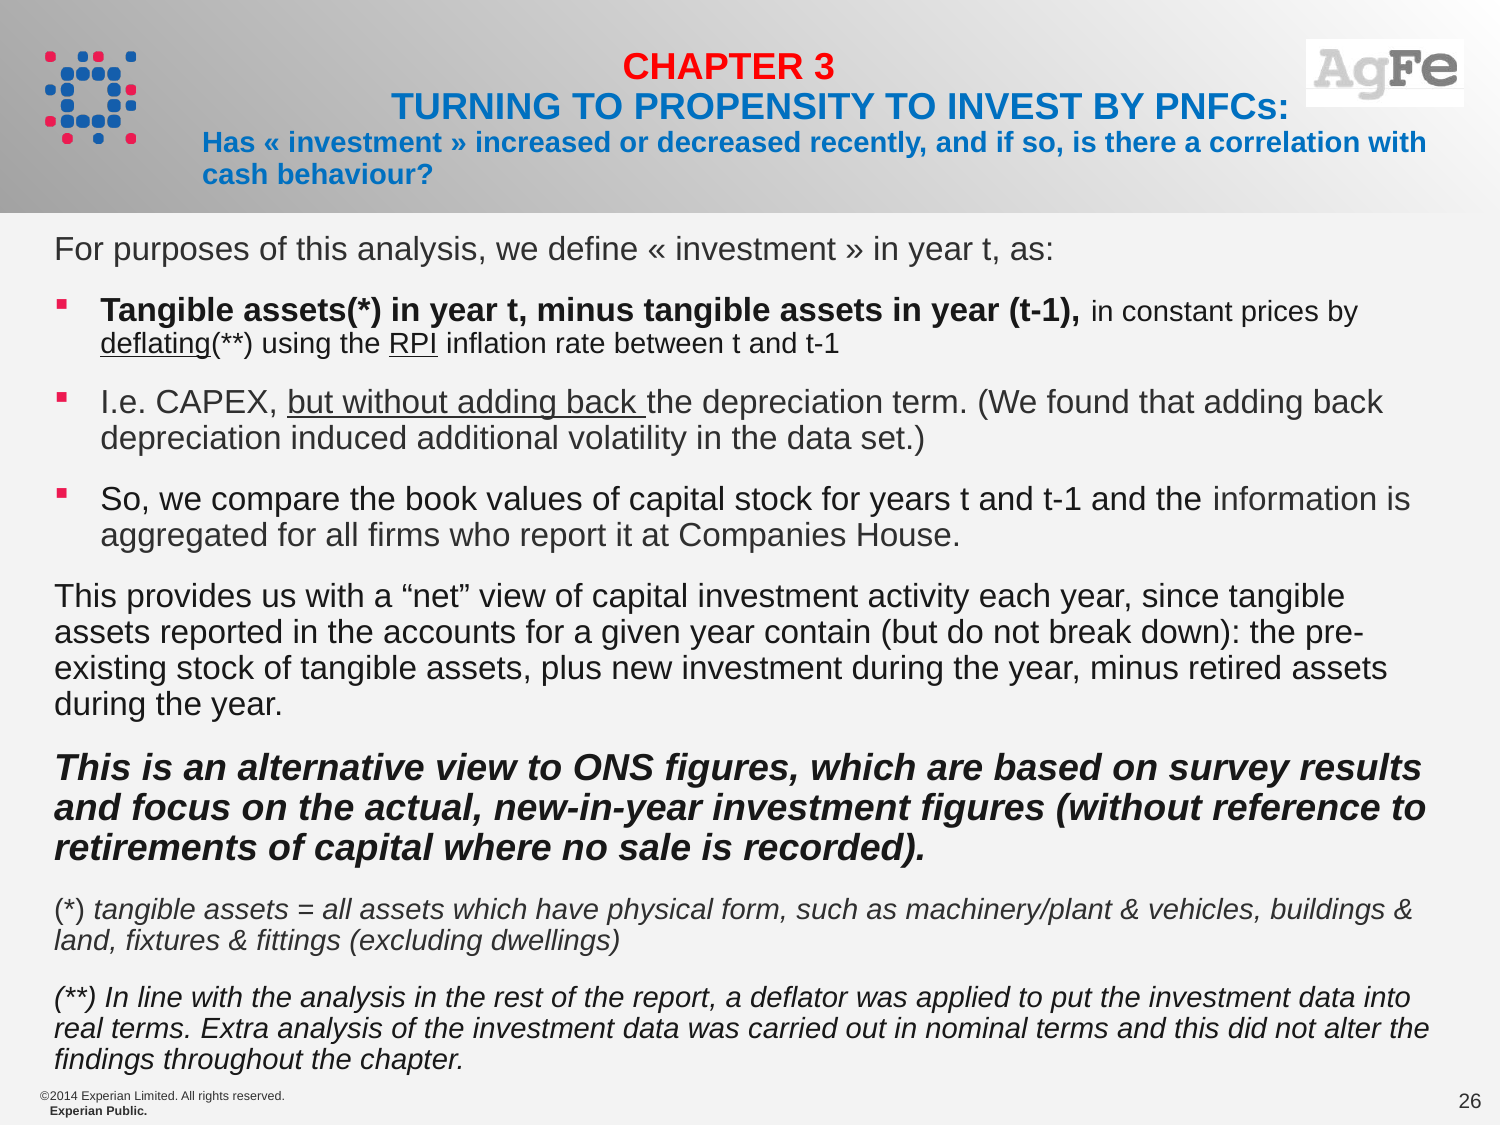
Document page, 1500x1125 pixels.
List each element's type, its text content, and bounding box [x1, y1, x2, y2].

text_box CHAPTER 3 TURNING TO PROPENSITY TO INVEST BY PNFCs: Has « investment » increased or decreased recently, and if so, is there a correlation with cash behaviour? [187, 39, 1469, 201]
list For purposes of this analysis, we define « investment » in year t, as: Tangible assets(*) in year t, minus tangible assets in year (t-1), in constant prices by deflating(**) using the RPI inflation rate between t and t-1 I.e. CAPEX, but without adding back the depreciation term. (We found that adding back depreciation induced additional volatility in the data set.) So, we compare the book values of capital stock for years t and t-1 and the information is aggregated for all firms who report it at Companies House. This provides us with a “net” view of capital investment activity each year, since tangible assets reported in the accounts for a given year contain (but do not break down): the pre-existing stock of tangible assets, plus new investment during the year, minus retired assets during the year. This is an alternative view to ONS figures, which are based on survey results and focus on the actual, new-in-year investment figures (without reference to retirements of capital where no sale is recorded). (*) tangible assets = all assets which have physical form, such as machinery/plant & vehicles, buildings & land, fixtures & fittings (excluding dwellings) (**) In line with the analysis in the rest of the report, a deflator was applied to put the investment data into real terms. Extra analysis of the investment data was carried out in nominal terms and this did not alter the findings throughout the chapter. [39, 224, 1464, 1066]
picture [38, 43, 145, 154]
title [179, 36, 1463, 199]
